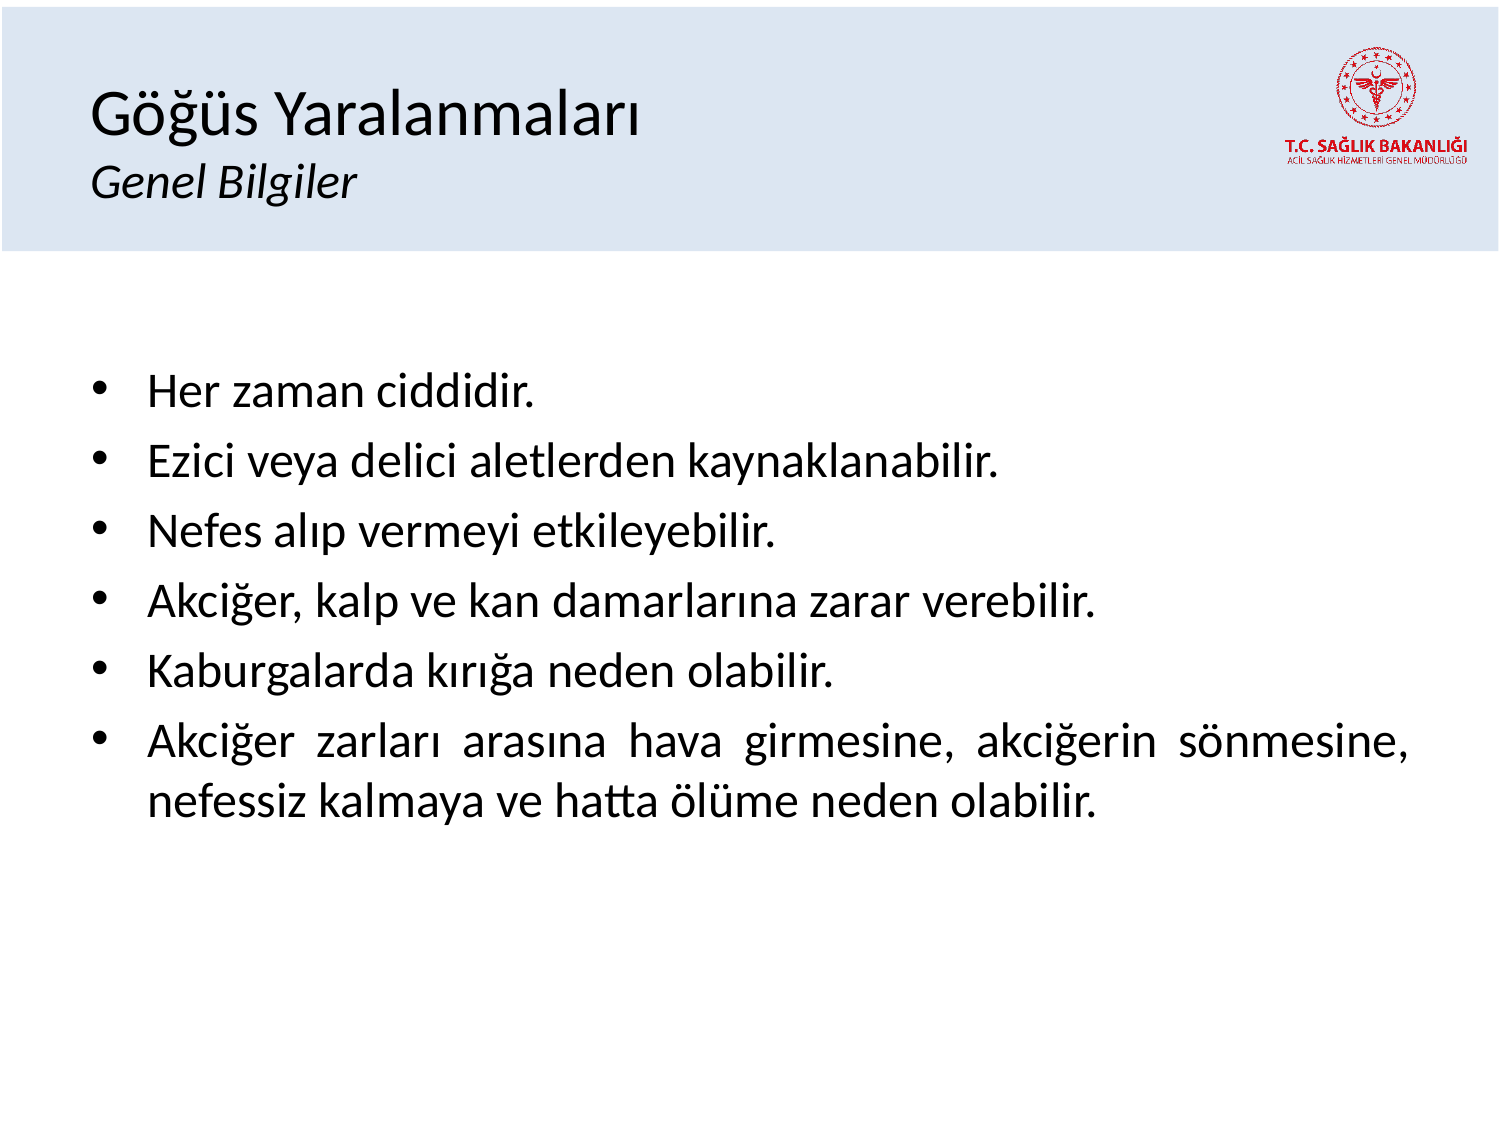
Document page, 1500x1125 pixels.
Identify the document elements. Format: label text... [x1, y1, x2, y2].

text_box [0, 5, 1500, 253]
picture [1285, 47, 1467, 166]
title Göğüs Yaralanmaları Genel Bilgiler [75, 45, 1353, 233]
list Her zaman ciddidir. Ezici veya delici aletlerden kaynaklanabilir. Nefes alıp vermeyi etkileyebilir. Akciğer, kalp ve kan damarlarına zarar verebilir. Kaburgalarda kırığa neden olabilir. Akciğer zarları arasına hava girmesine, akciğerin sönmesine, nefessiz kalmaya ve hatta ölüme neden olabilir. [76, 349, 1427, 875]
